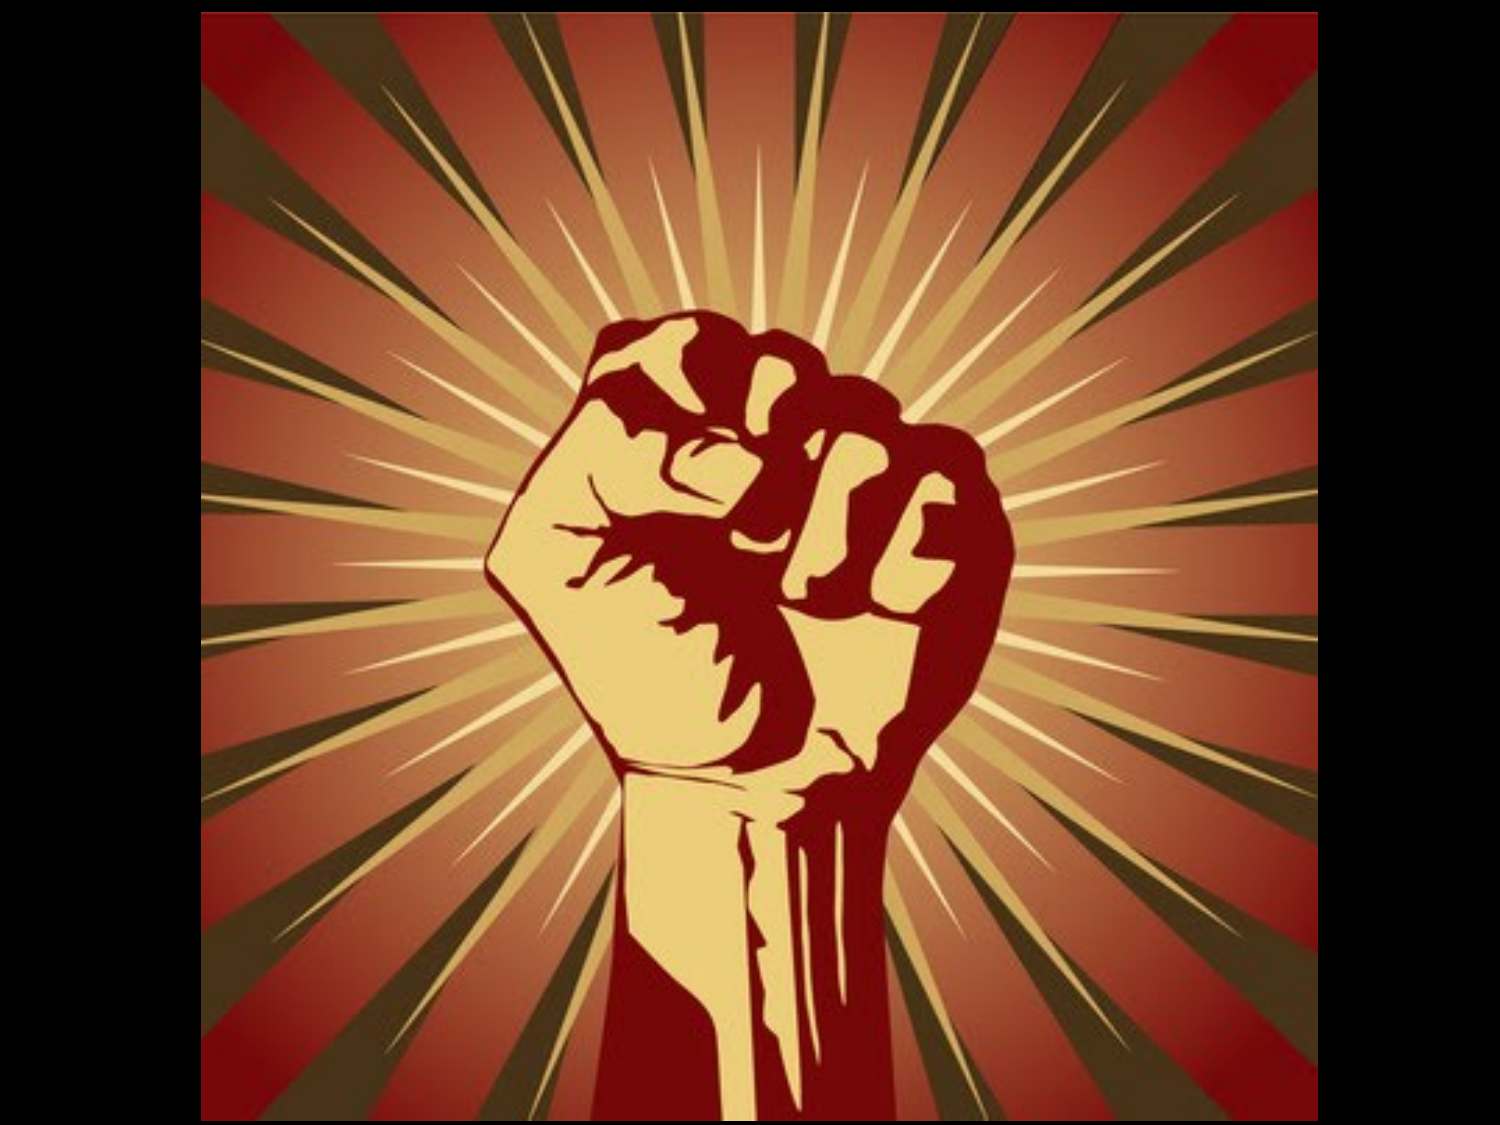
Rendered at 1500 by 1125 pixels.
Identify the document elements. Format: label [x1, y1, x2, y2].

picture [200, 12, 1318, 1122]
